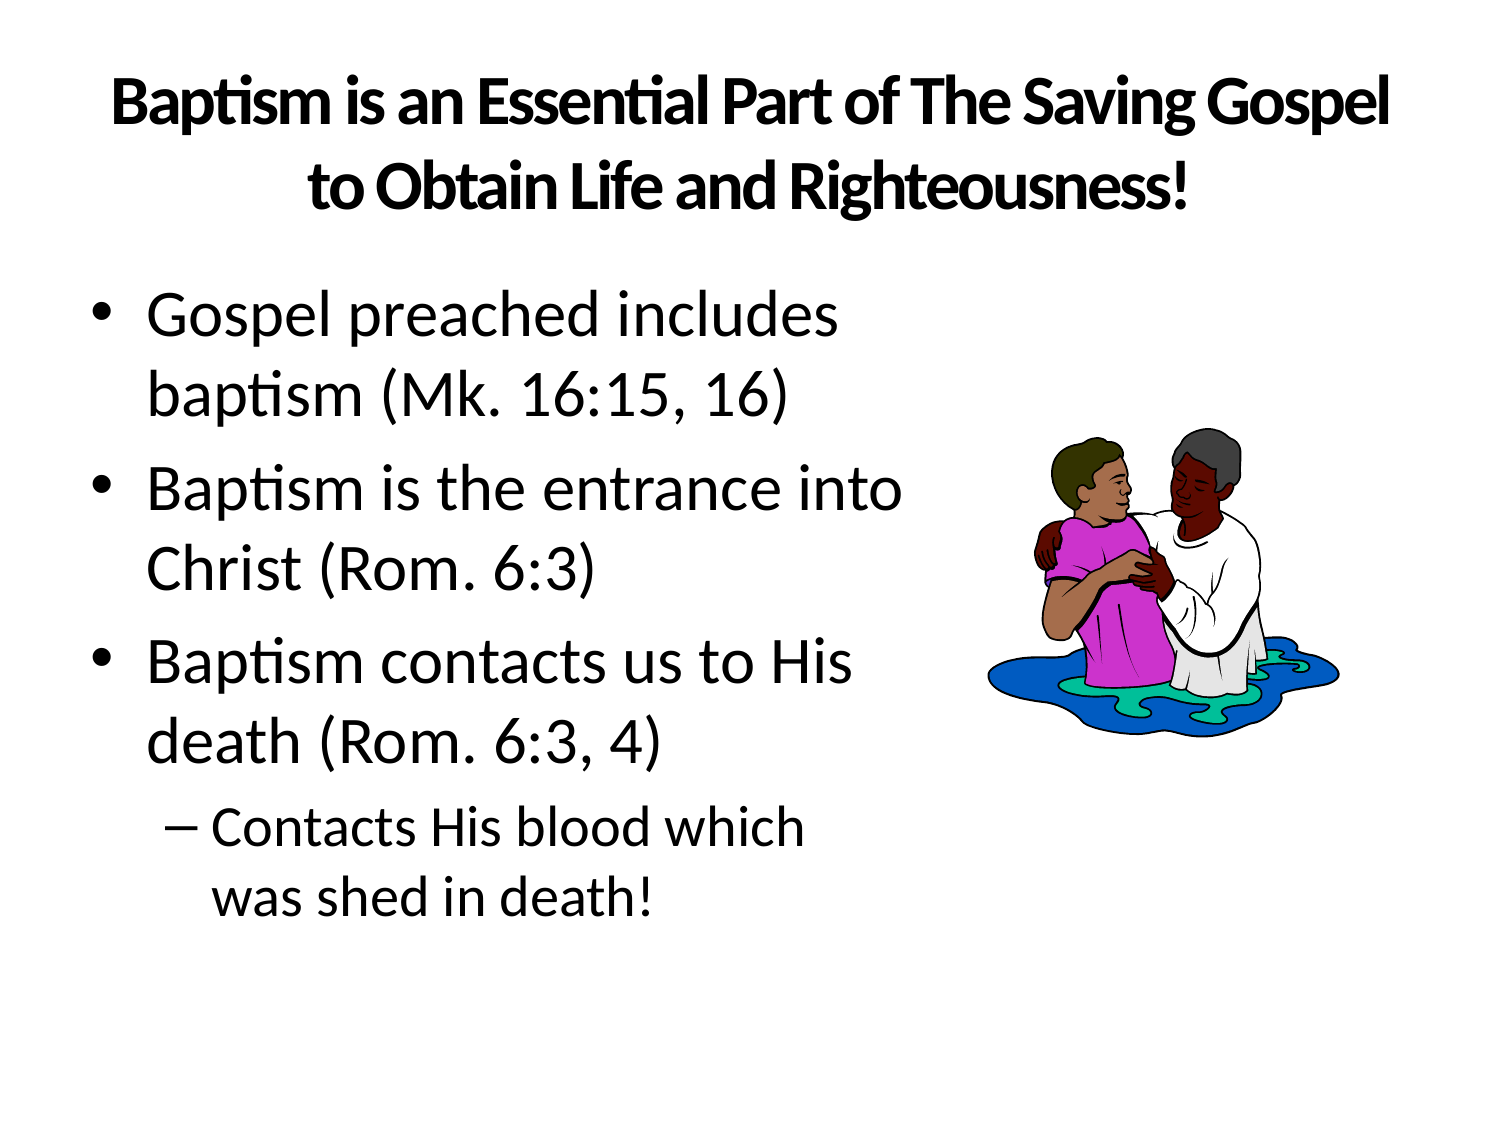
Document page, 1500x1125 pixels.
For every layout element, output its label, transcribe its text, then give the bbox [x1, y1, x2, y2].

title Baptism is an Essential Part of The Saving Gospel to Obtain Life and Righteousness! [75, 45, 1425, 233]
picture [987, 424, 1354, 743]
list Gospel preached includes baptism (Mk. 16:15, 16) Baptism is the entrance into Christ (Rom. 6:3) Baptism contacts us to His death (Rom. 6:3, 4) Contacts His blood which was shed in death! [75, 262, 925, 1005]
